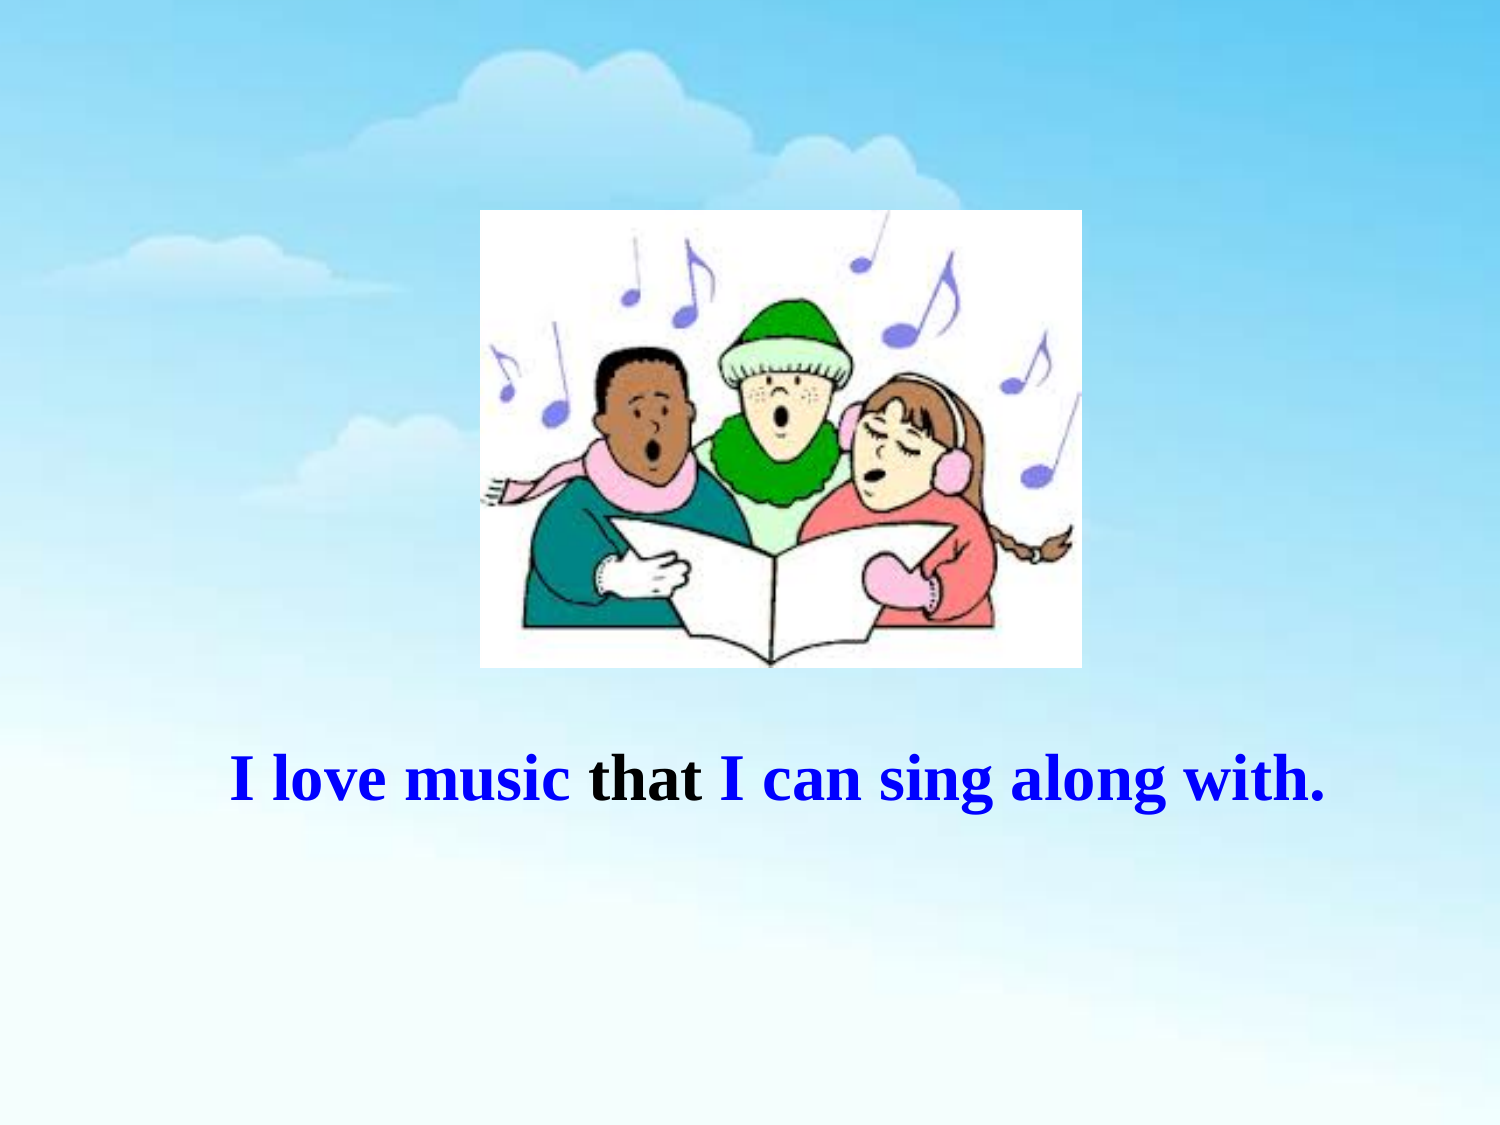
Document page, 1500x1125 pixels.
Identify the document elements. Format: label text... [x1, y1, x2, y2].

picture [0, 0, 1500, 1125]
text_box I love music that I can sing along with. [164, 726, 1393, 822]
